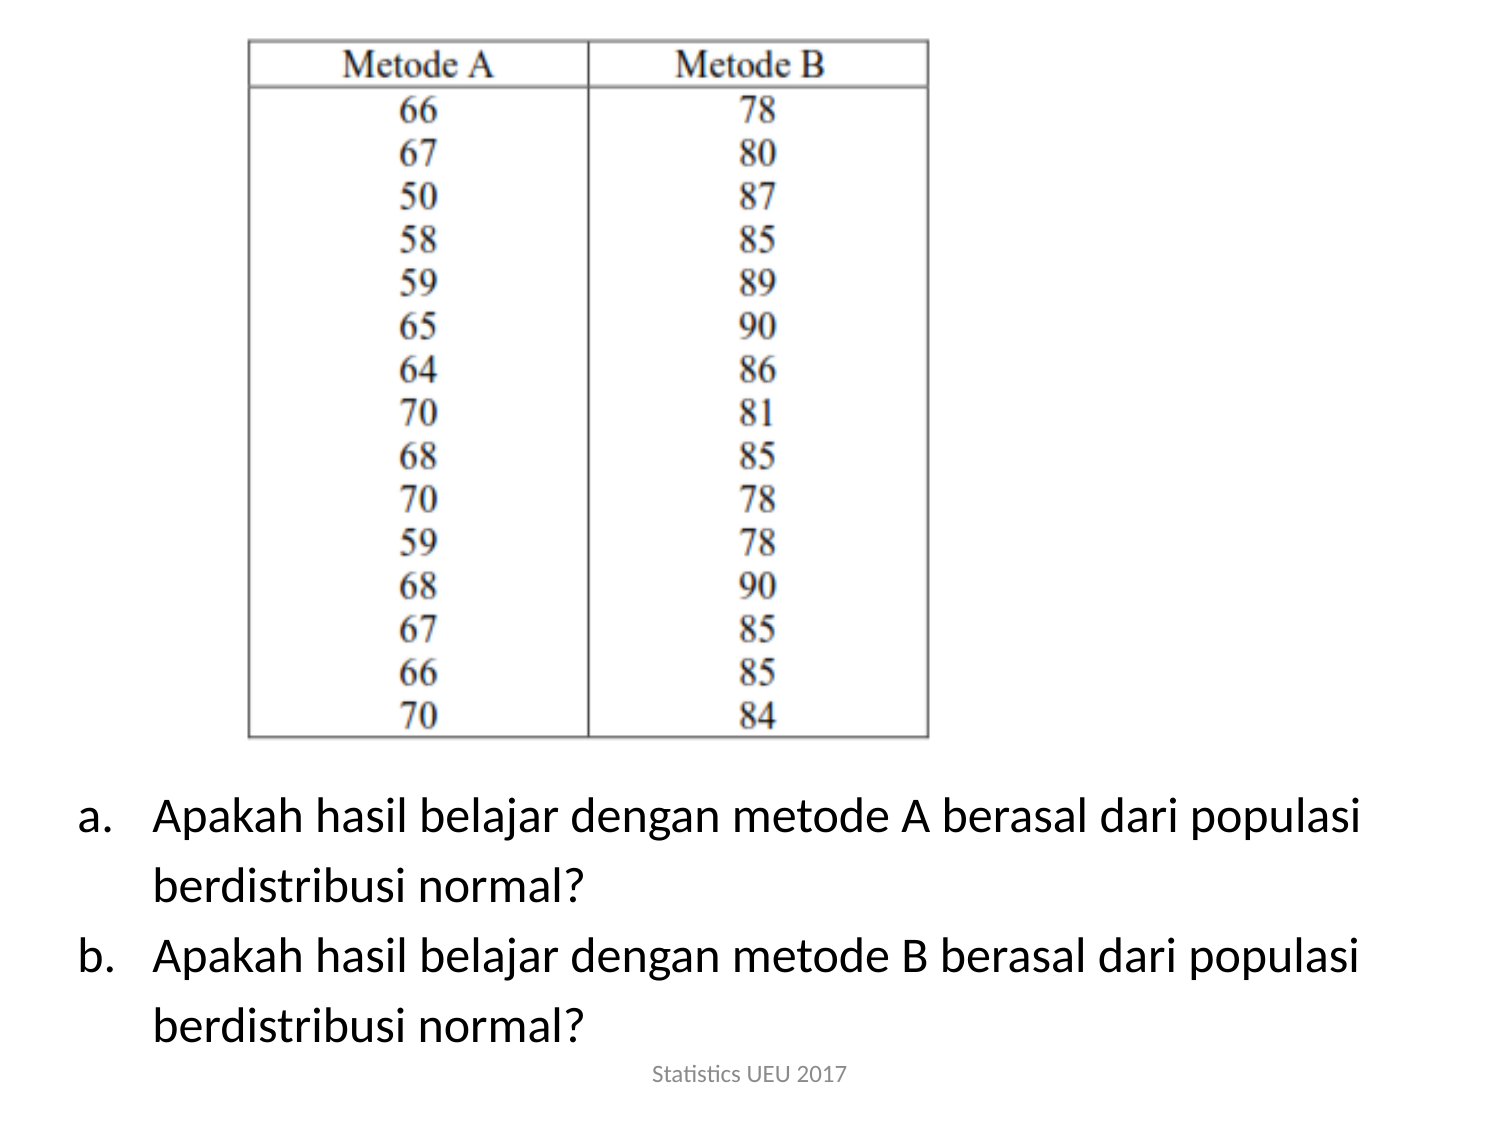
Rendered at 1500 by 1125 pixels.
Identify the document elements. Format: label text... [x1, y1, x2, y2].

footer Statistics UEU 2017 [512, 1042, 988, 1103]
picture [237, 37, 939, 751]
list Apakah hasil belajar dengan metode A berasal dari populasi berdistribusi normal? b. Apakah hasil belajar dengan metode B berasal dari populasi berdistribusi normal? [62, 774, 1413, 1076]
